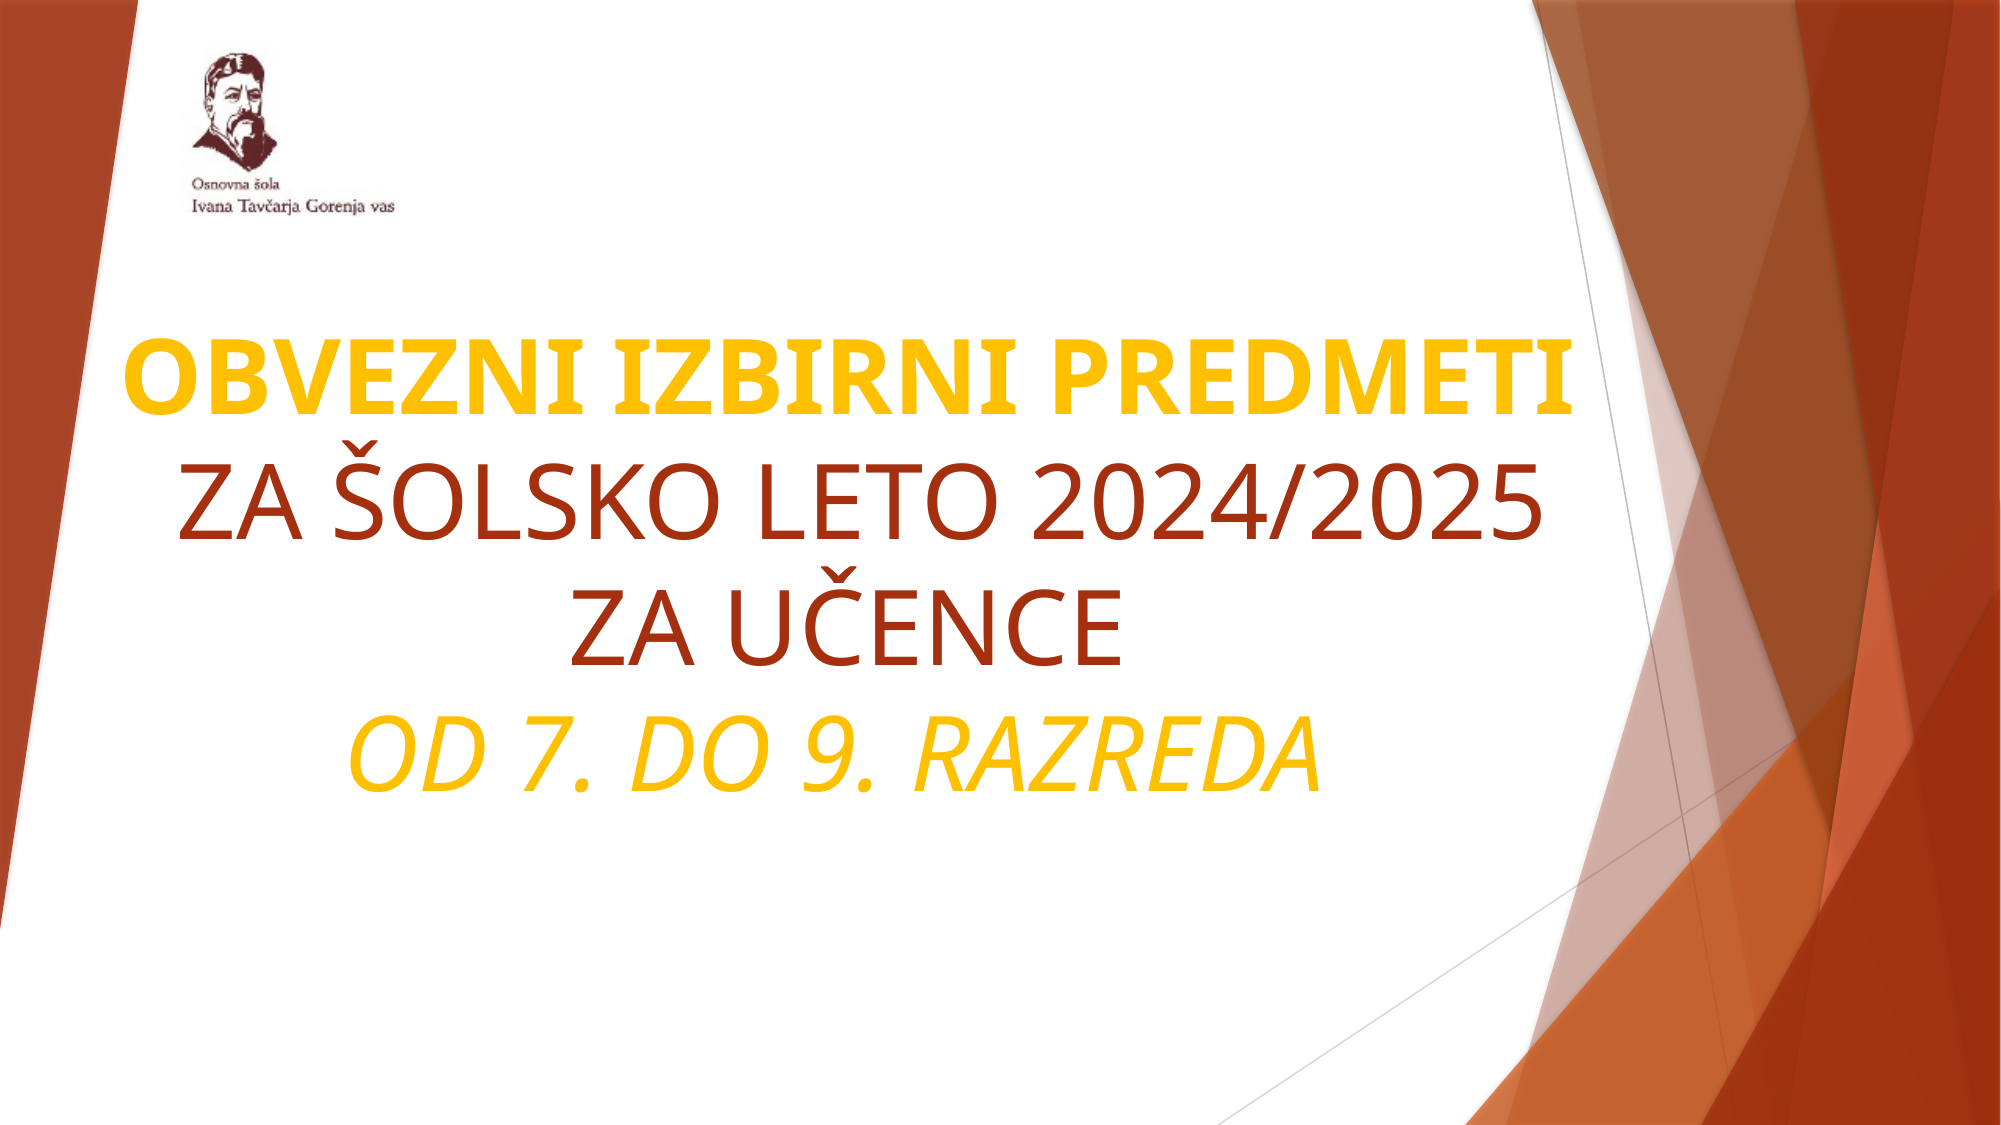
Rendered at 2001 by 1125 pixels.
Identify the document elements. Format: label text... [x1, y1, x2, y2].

picture [179, 37, 400, 217]
title OBVEZNI IZBIRNI PREDMETI ZA ŠOLSKO LETO 2024/2025 ZA UČENCE OD 7. DO 9. RAZREDA [103, 295, 1593, 820]
